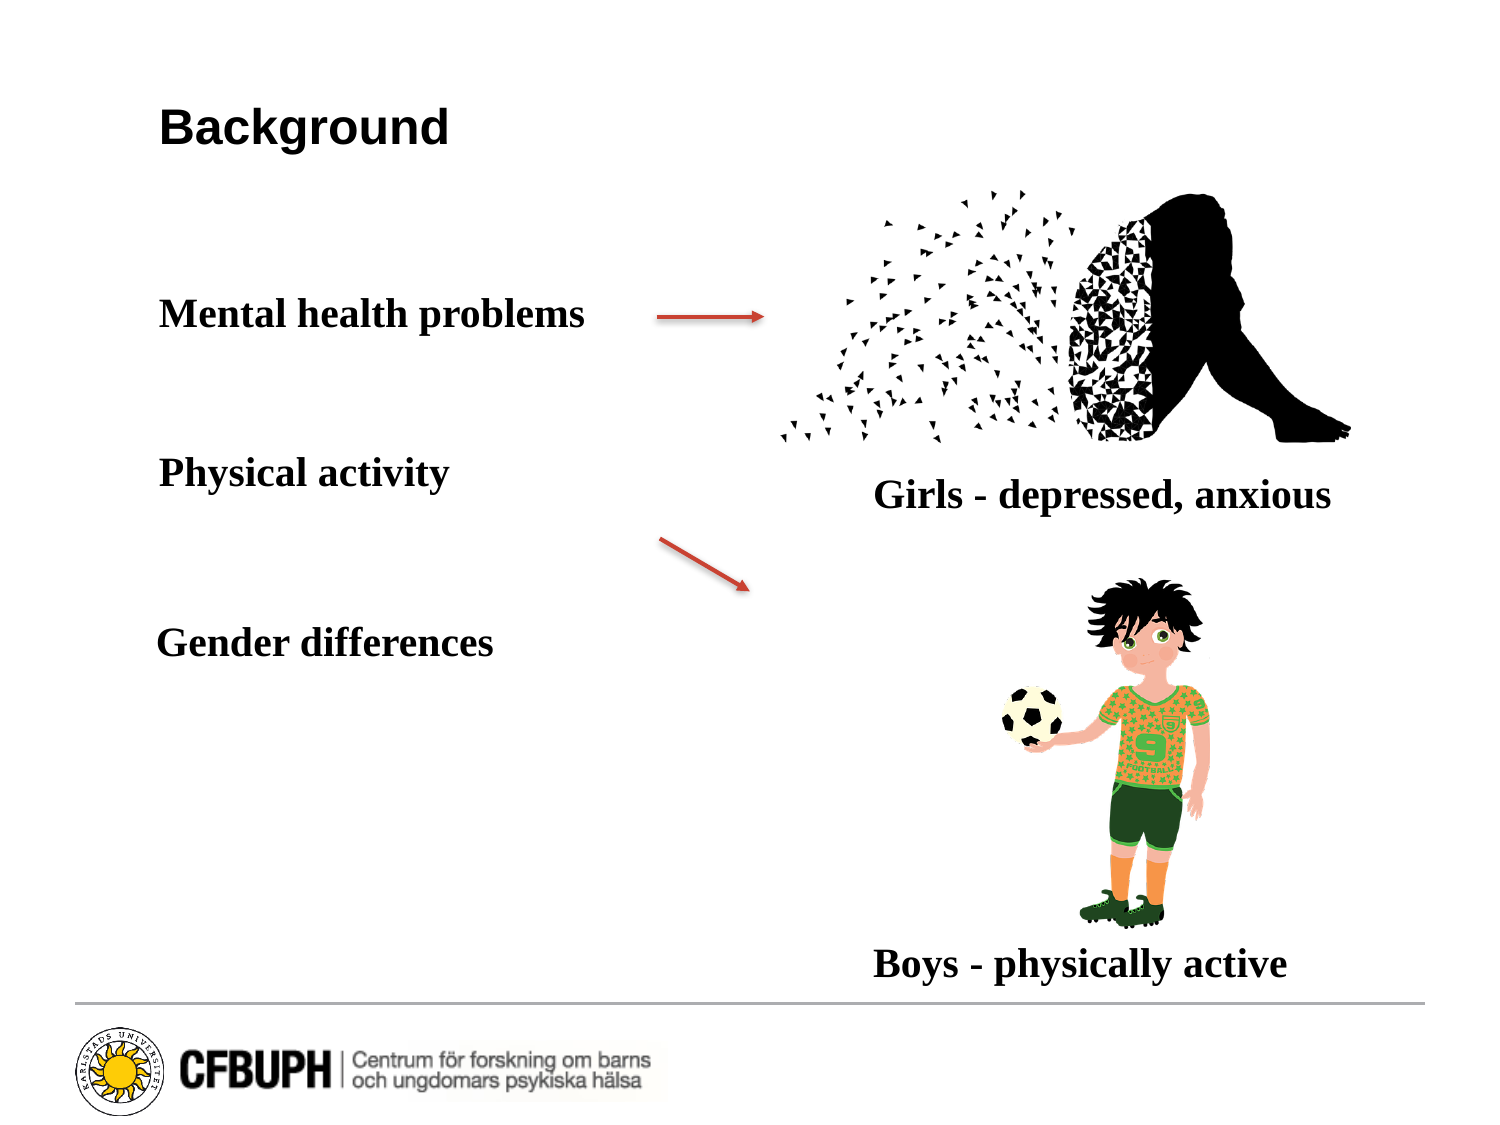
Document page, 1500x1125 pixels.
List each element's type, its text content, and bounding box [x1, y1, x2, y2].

text_box Gender differences [66, 607, 556, 673]
text_box Physical activity [144, 437, 684, 502]
text_box Boys - physically active [858, 928, 1409, 994]
text_box Girls - depressed, anxious [858, 459, 1409, 525]
picture [75, 1027, 164, 1116]
picture [780, 163, 1351, 471]
picture [1002, 577, 1210, 929]
picture [176, 1040, 668, 1102]
text_box Mental health problems [144, 278, 657, 344]
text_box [659, 538, 750, 592]
text_box Background [144, 86, 1385, 342]
